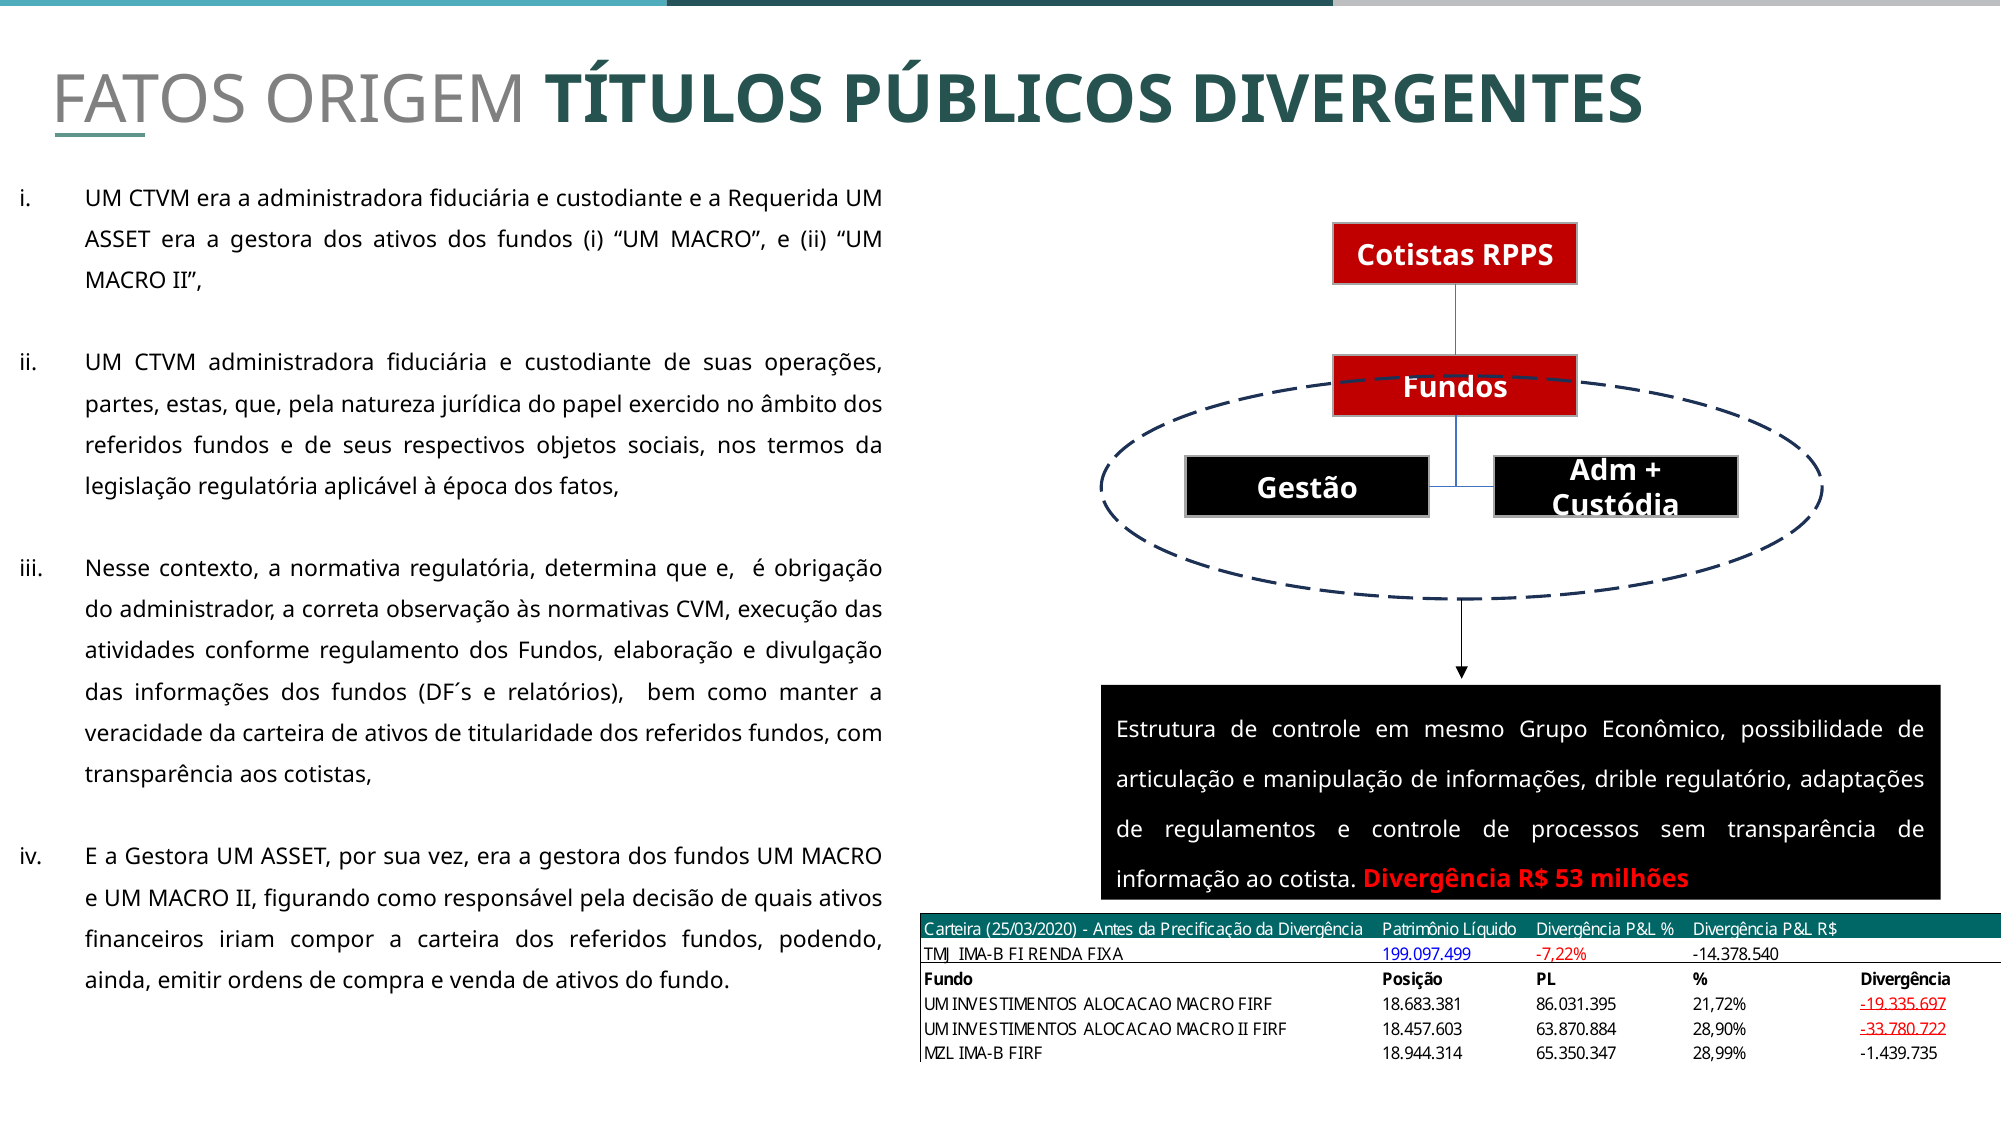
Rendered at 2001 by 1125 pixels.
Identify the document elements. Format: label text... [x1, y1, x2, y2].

text_box Estrutura de controle em mesmo Grupo Econômico, possibilidade de articulação e manipulação de informações, drible regulatório, adaptações de regulamentos e controle de processos sem transparência de informação ao cotista. Divergência R$ 53 milhões [1101, 684, 1941, 900]
text_box Fundos [1332, 354, 1578, 383]
text_box CRI MALUÍ [0, 38, 479, 134]
text_box Cotistas RPPS [1332, 222, 1578, 285]
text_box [0, 0, 2000, 6]
text_box UM CTVM era a administradora fiduciária e custodiante e a Requerida UM ASSET era a gestora dos ativos dos fundos (i) “UM MACRO”, e (ii) “UM MACRO II”, UM CTVM administradora fiduciária e custodiante de suas operações, partes, estas, que, pela natureza jurídica do papel exercido no âmbito dos referidos fundos e de seus respectivos objetos sociais, nos termos da legislação regulatória aplicável à época dos fatos, Nesse contexto, a normativa regulatória, determina que e, é obrigação do administrador, a correta observação às normativas CVM, execução das atividades conforme regulamento dos Fundos, elaboração e divulgação das informações dos fundos (DF´s e relatórios), bem como manter a veracidade da carteira de ativos de titularidade dos referidos fundos, com transparência aos cotistas, E a Gestora UM ASSET, por sua vez, era a gestora dos fundos UM MACRO e UM MACRO II, figurando como responsável pela decisão de quais ativos financeiros iriam compor a carteira dos referidos fundos, podendo, ainda, emitir ordens de compra e venda de ativos do fundo. [4, 134, 899, 1001]
text_box FATOS ORIGEM TÍTULOS PÚBLICOS DIVERGENTES [40, 49, 1908, 145]
picture [920, 912, 2000, 1080]
text_box [1100, 374, 1824, 601]
